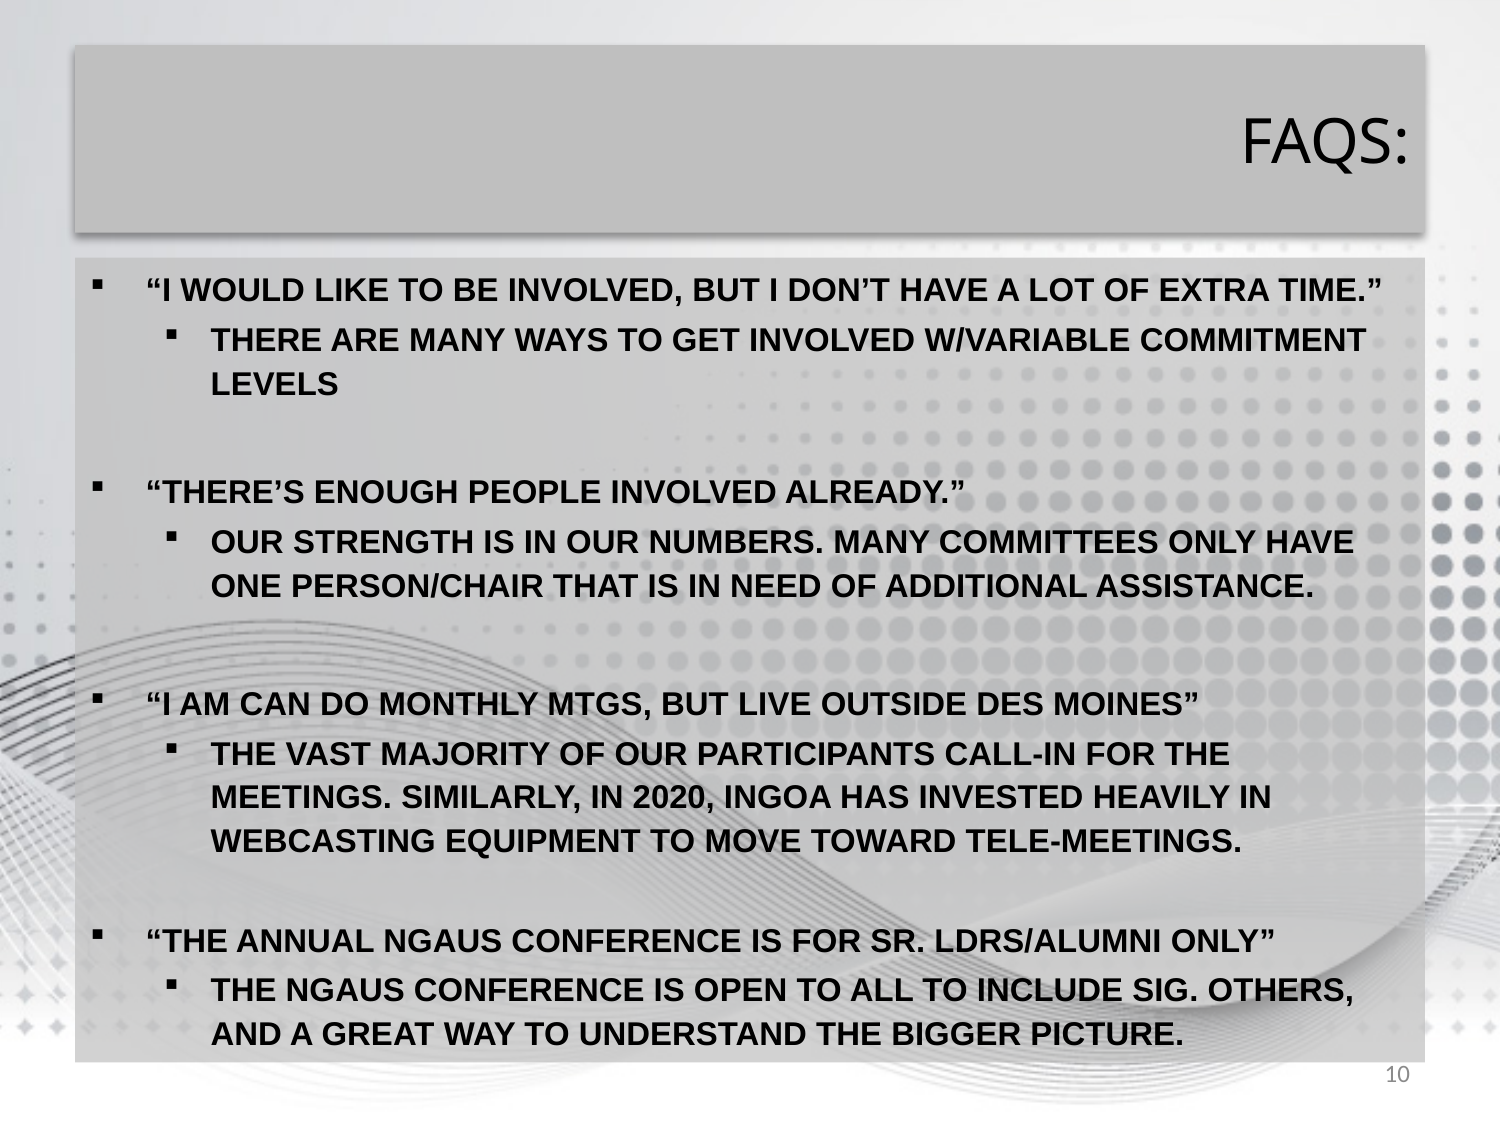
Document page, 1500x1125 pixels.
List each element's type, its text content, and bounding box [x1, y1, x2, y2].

picture [0, 0, 1500, 1125]
list “I WOULD LIKE TO BE INVOLVED, BUT I DON’T HAVE A LOT OF EXTRA TIME.” THERE ARE MANY WAYS TO GET INVOLVED W/VARIABLE COMMITMENT LEVELS “THERE’S ENOUGH PEOPLE INVOLVED ALREADY.” OUR STRENGTH IS IN OUR NUMBERS. MANY COMMITTEES ONLY HAVE ONE PERSON/CHAIR THAT IS IN NEED OF ADDITIONAL ASSISTANCE. “I AM CAN DO MONTHLY MTGS, BUT LIVE OUTSIDE DES MOINES” THE VAST MAJORITY OF OUR PARTICIPANTS CALL-IN FOR THE MEETINGS. SIMILARLY, IN 2020, INGOA HAS INVESTED HEAVILY IN WEBCASTING EQUIPMENT TO MOVE TOWARD TELE-MEETINGS. “THE ANNUAL NGAUS CONFERENCE IS FOR SR. LDRS/ALUMNI ONLY” THE NGAUS CONFERENCE IS OPEN TO ALL TO INCLUDE SIG. OTHERS, AND A GREAT WAY TO UNDERSTAND THE BIGGER PICTURE. [75, 257, 1425, 1063]
title FAQS: [75, 45, 1425, 233]
slide_number 10 [1074, 1042, 1425, 1103]
